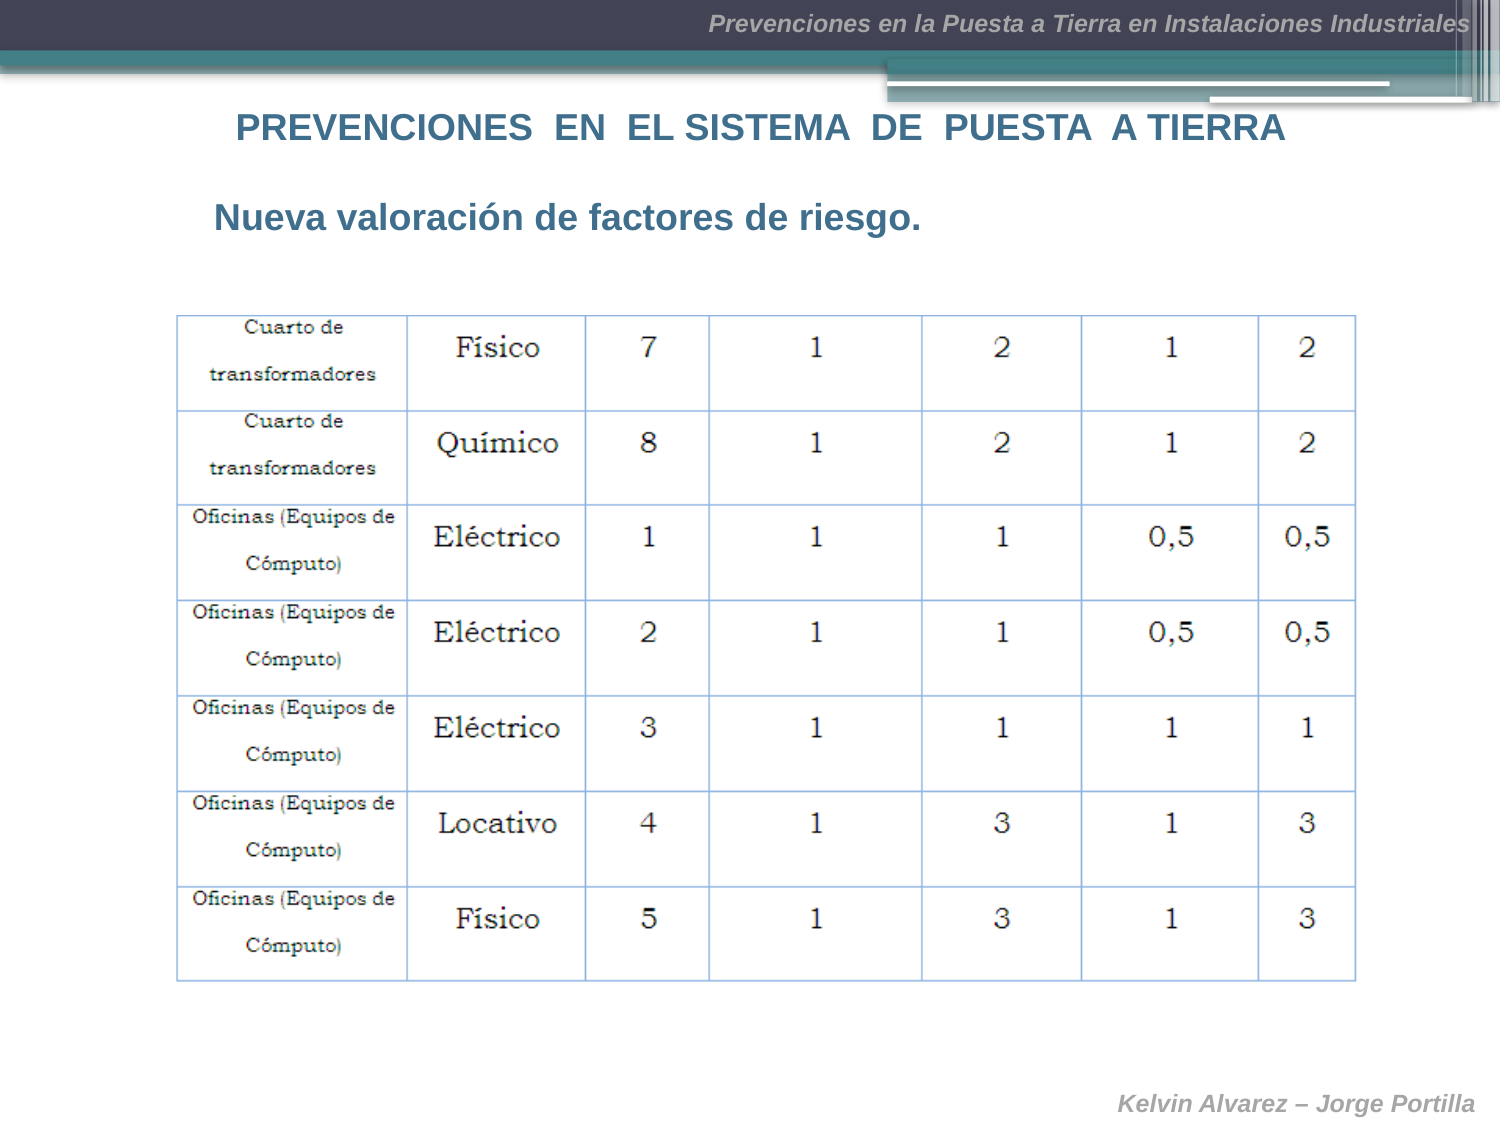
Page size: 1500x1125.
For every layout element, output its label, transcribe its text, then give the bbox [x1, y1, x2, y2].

picture [175, 315, 1358, 985]
text_box PREVENCIONES EN EL SISTEMA DE PUESTA A TIERRA Nueva valoración de factores de riesgo. [199, 96, 1325, 291]
